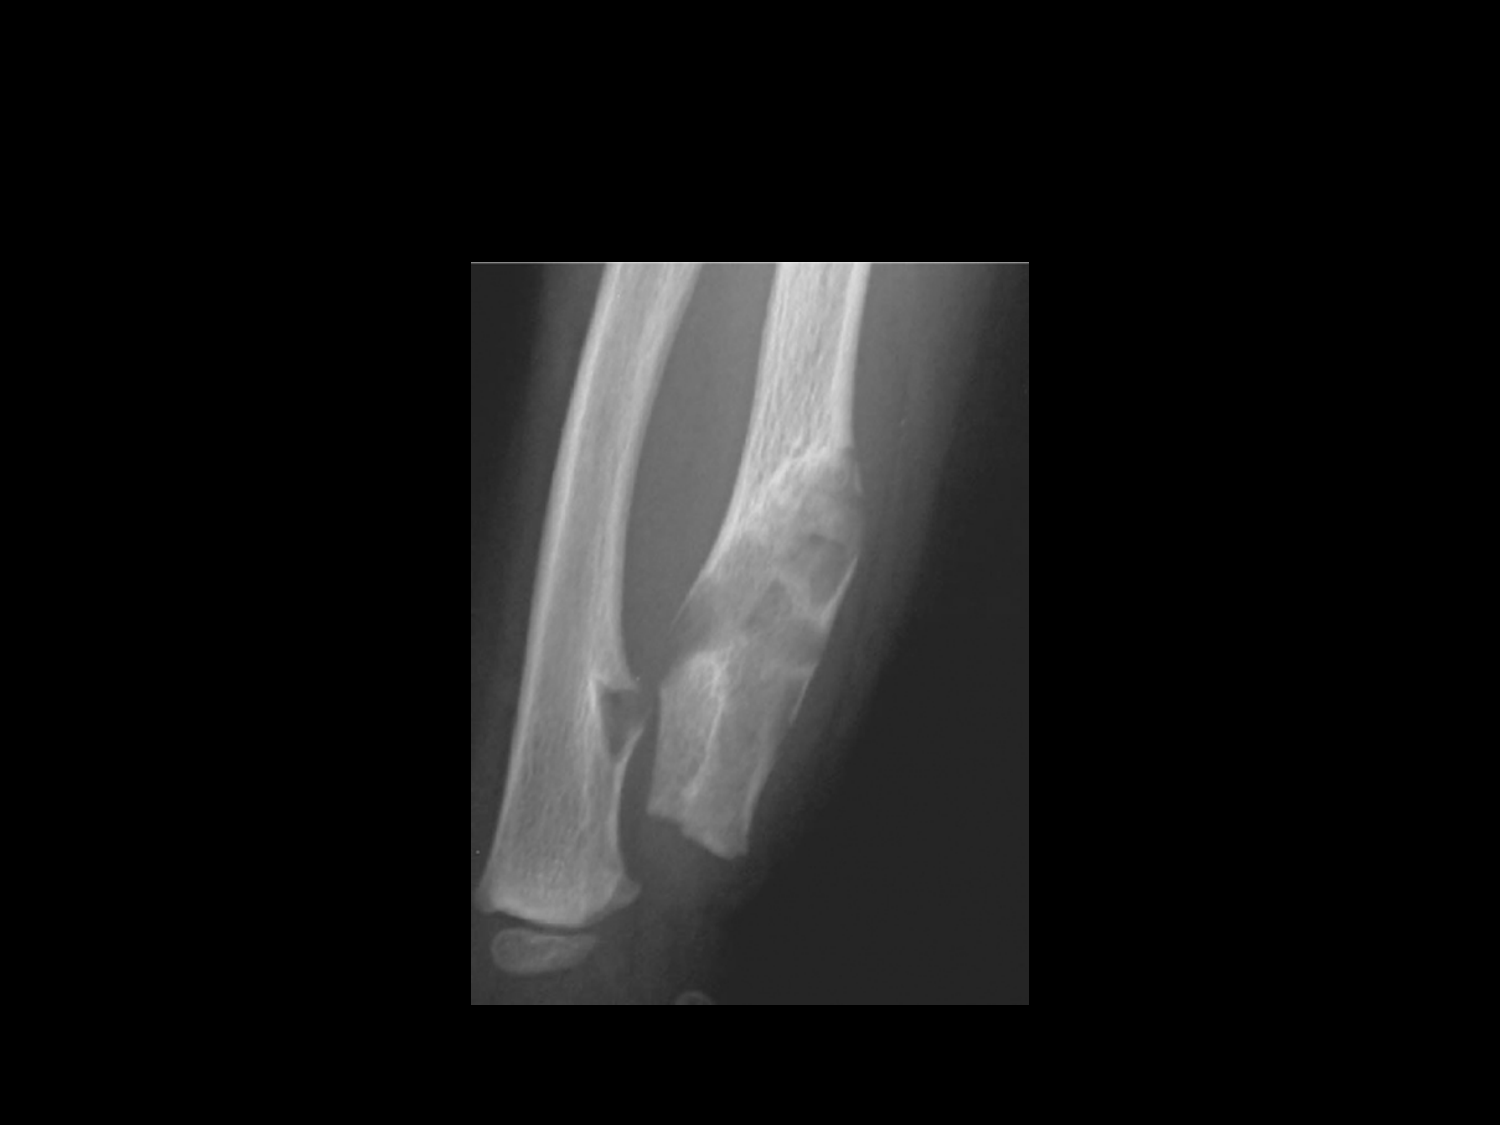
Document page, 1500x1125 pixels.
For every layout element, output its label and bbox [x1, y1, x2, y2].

list [471, 262, 1029, 1006]
